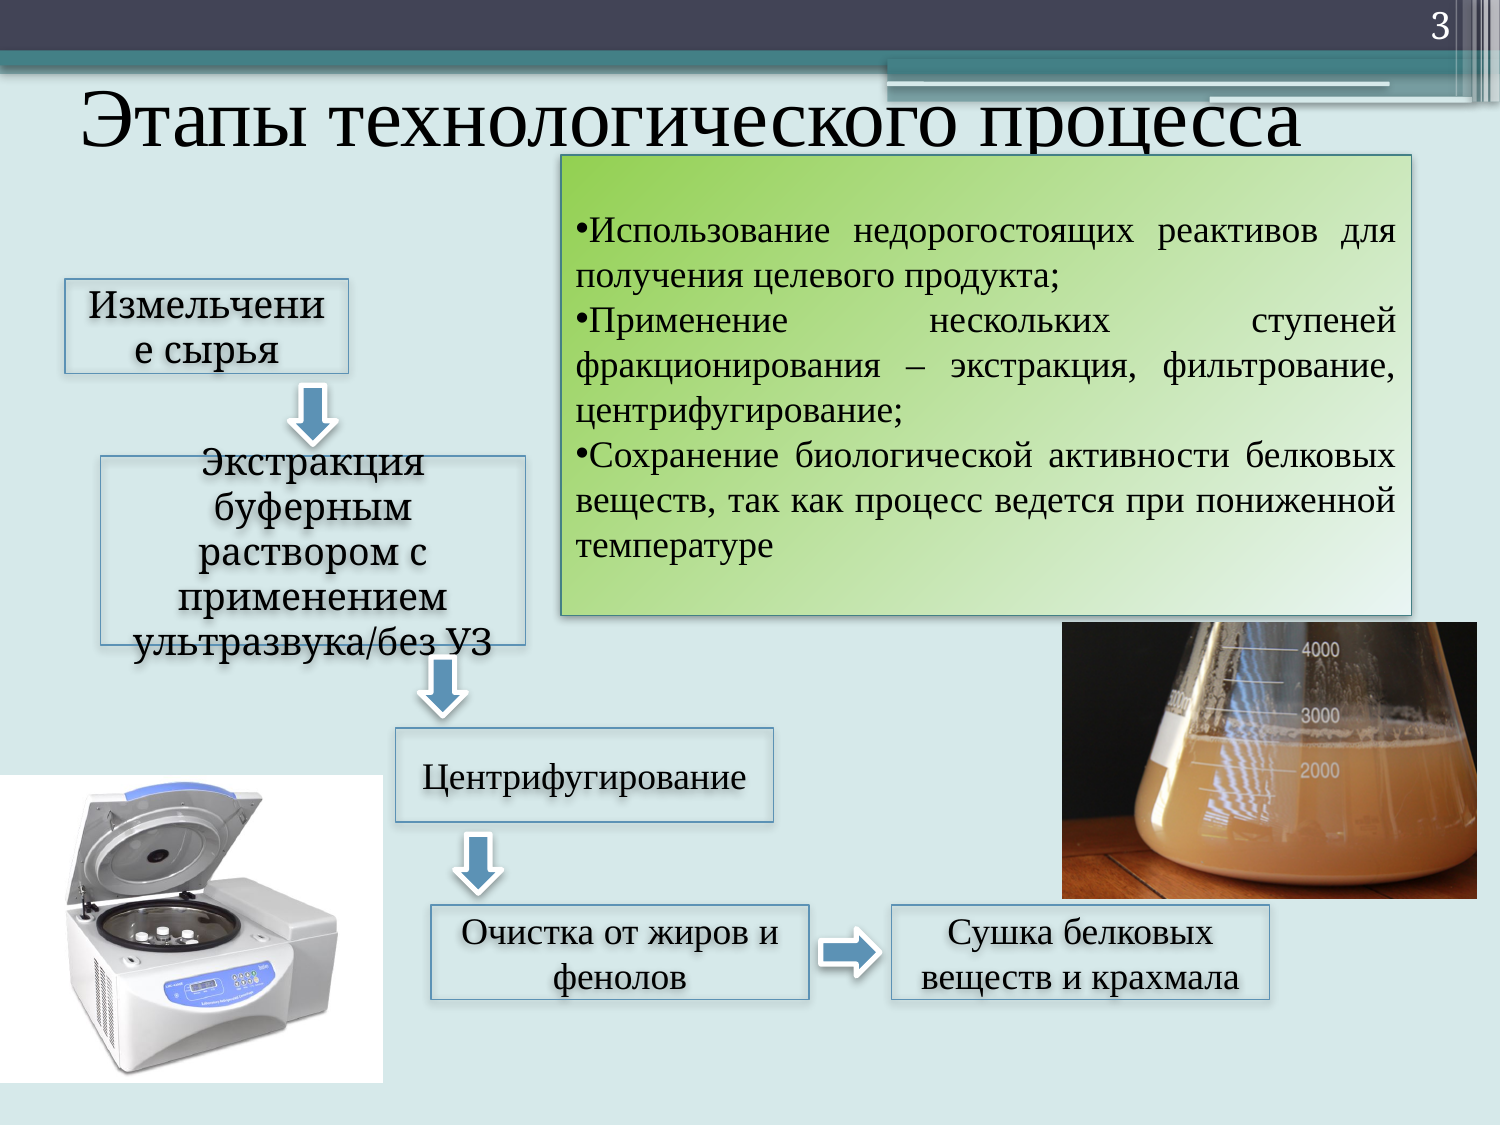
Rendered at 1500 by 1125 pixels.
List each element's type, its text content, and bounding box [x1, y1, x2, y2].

text_box Очистка от жиров и фенолов [430, 904, 810, 1000]
text_box Экстракция буферным раствором с применением ультразвука/без УЗ [100, 455, 526, 646]
text_box [286, 382, 339, 447]
picture [1062, 621, 1477, 899]
picture [0, 774, 383, 1083]
title Этапы технологического процесса [64, 42, 1415, 185]
text_box Сушка белковых веществ и крахмала [891, 904, 1270, 1000]
text_box Центрифугирование [395, 727, 774, 823]
slide_number 3 [1341, 0, 1466, 61]
text_box Измельчение сырья [64, 278, 349, 374]
text_box [818, 926, 883, 979]
text_box [416, 654, 469, 719]
text_box Использование недорогостоящих реактивов для получения целевого продукта; Применение нескольких ступеней фракционирования – экстракция, фильтрование, центрифугирование; Сохранение биологической активности белковых веществ, так как процесс ведется при пониженной температуре [560, 154, 1412, 616]
text_box [452, 831, 505, 896]
